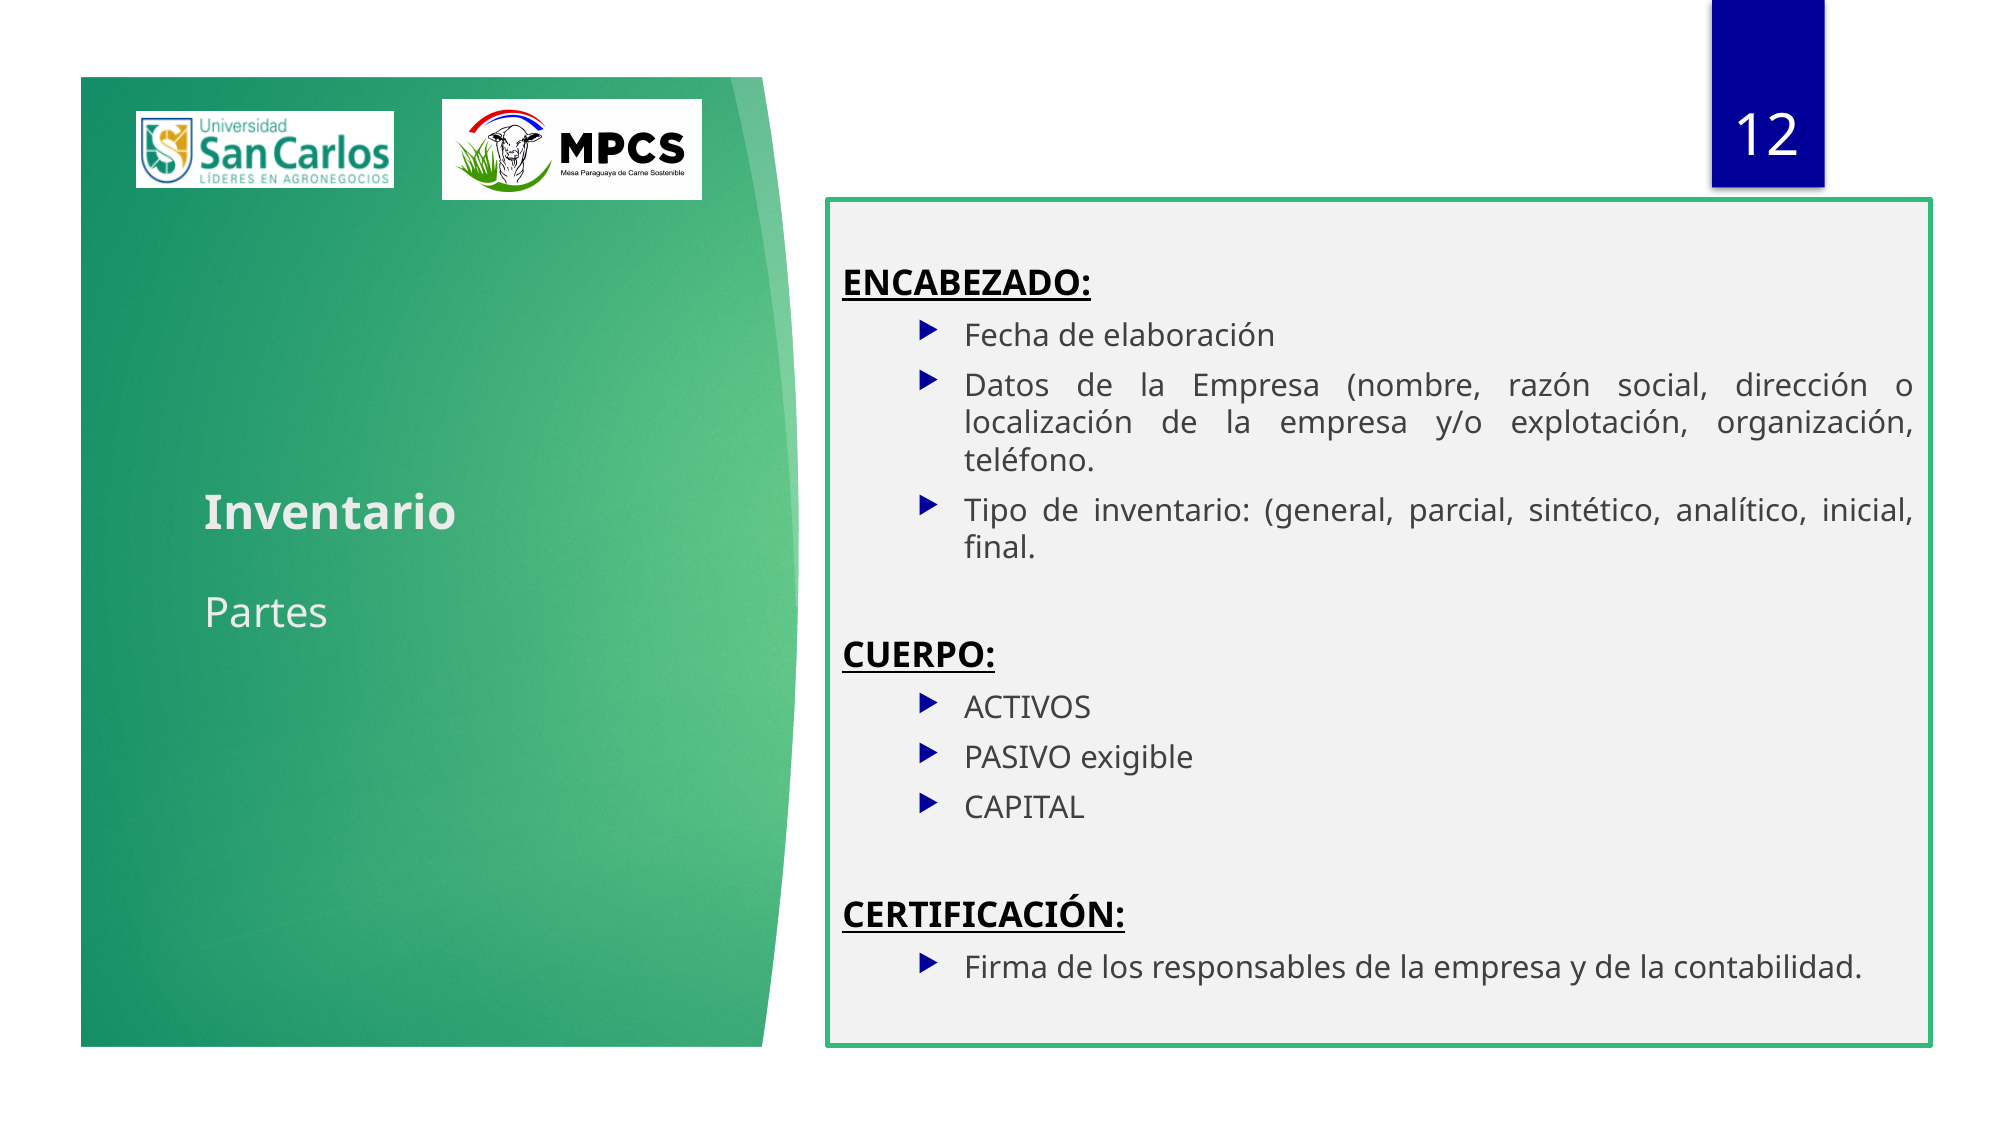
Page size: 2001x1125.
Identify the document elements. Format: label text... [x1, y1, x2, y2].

list ENCABEZADO: Fecha de elaboración Datos de la Empresa (nombre, razón social, dirección o localización de la empresa y/o explotación, organización, teléfono. Tipo de inventario: (general, parcial, sintético, analítico, inicial, final. CUERPO: ACTIVOS PASIVO exigible CAPITAL CERTIFICACIÓN: Firma de los responsables de la empresa y de la contabilidad. [825, 197, 1933, 1048]
title Inventario Partes [189, 375, 754, 750]
picture [136, 111, 394, 189]
slide_number 12 [1698, 48, 1836, 175]
picture [442, 99, 702, 200]
